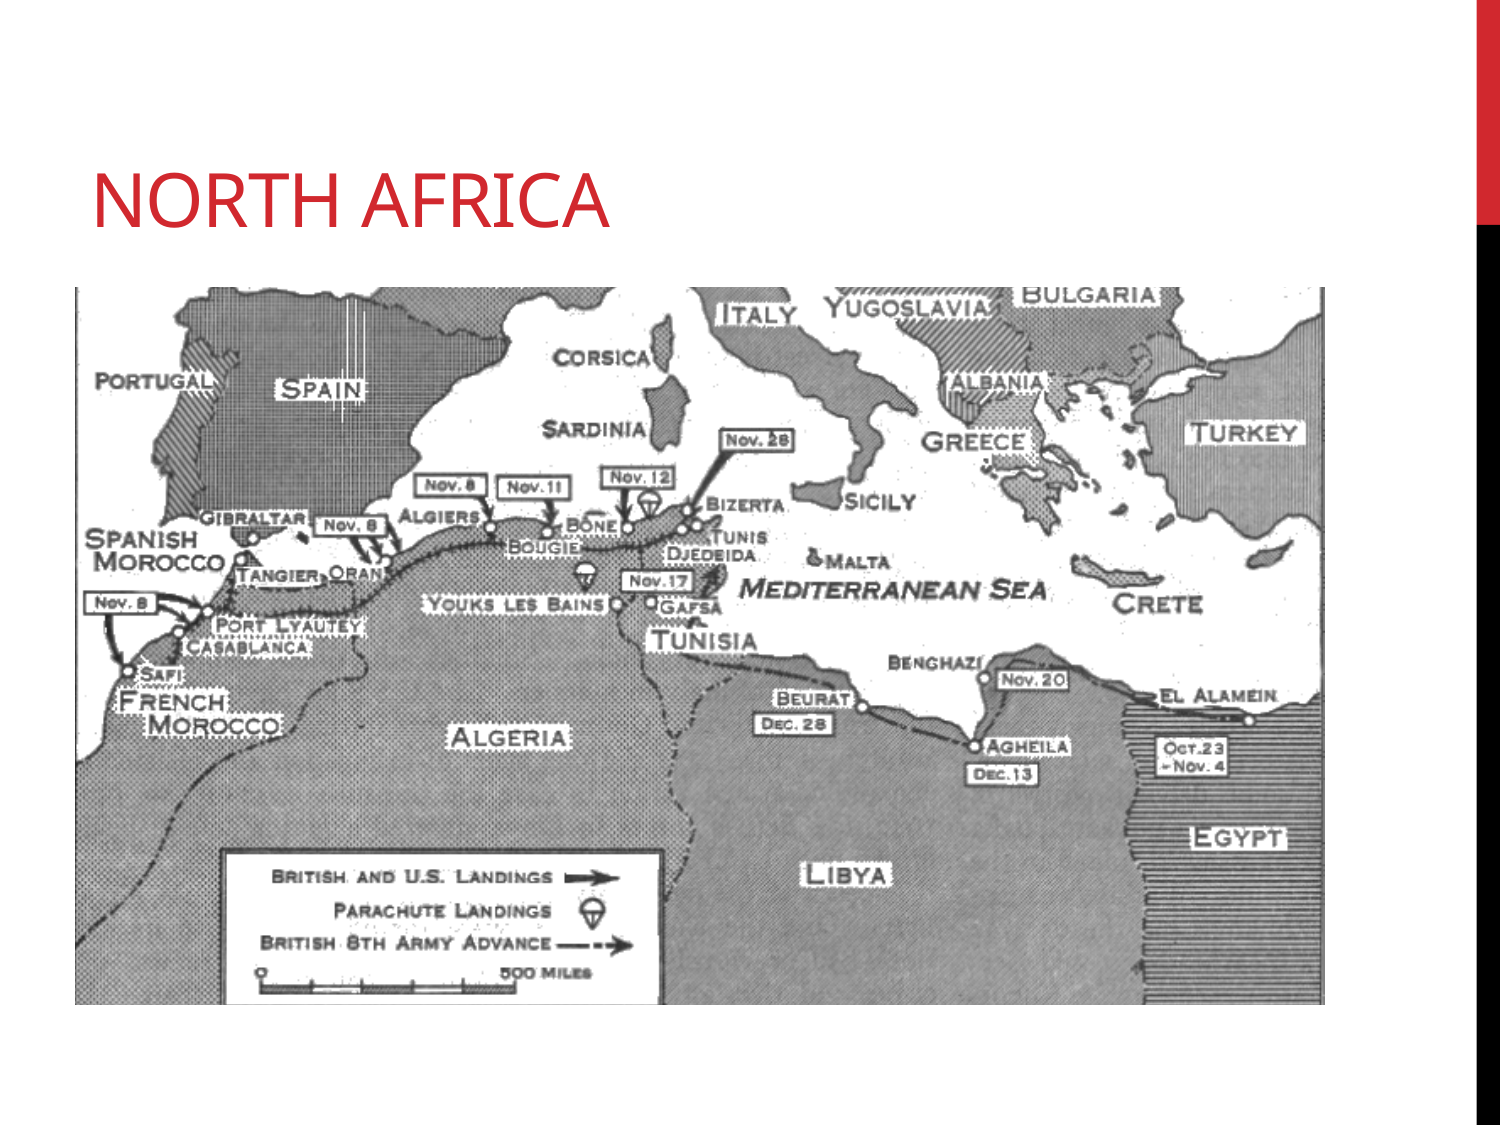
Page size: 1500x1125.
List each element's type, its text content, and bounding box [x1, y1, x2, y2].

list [74, 286, 1326, 1006]
title North Africa [75, 25, 1025, 250]
